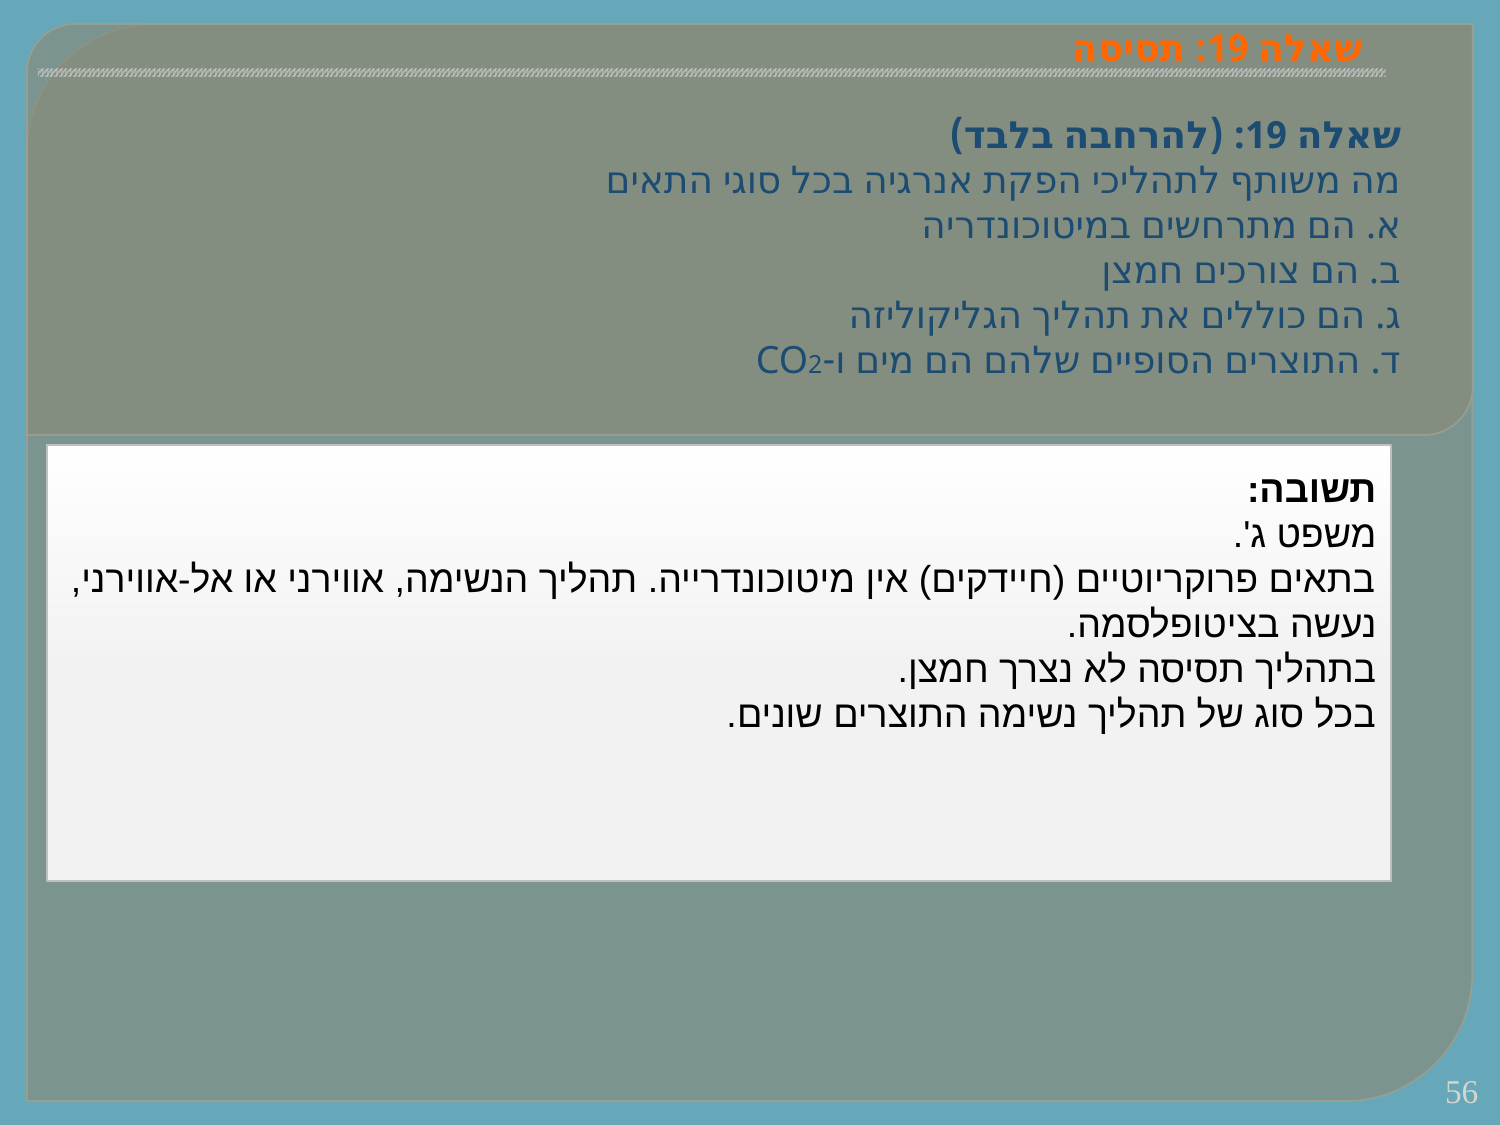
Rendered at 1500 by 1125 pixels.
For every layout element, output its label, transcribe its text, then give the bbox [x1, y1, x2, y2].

title שאלה 19: תסיסה [125, 3, 1401, 74]
text_box שאלה 19: (להרחבה בלבד) מה משותף לתהליכי הפקת אנרגיה בכל סוגי התאים א. הם מתרחשים במיטוכונדריה ב. הם צורכים חמצן ג. הם כוללים את תהליך הגליקוליזה ד. התוצרים הסופיים שלהם הם מים ו-CO2 [38, 74, 1416, 509]
text_box תשובה: משפט ג'. בתאים פרוקריוטיים (חיידקים) אין מיטוכונדרייה. תהליך הנשימה, אווירני או אל-אווירני, נעשה בציטופלסמה. בתהליך תסיסה לא נצרך חמצן. בכל סוג של תהליך נשימה התוצרים שונים. [46, 445, 1392, 882]
slide_number 56 [1417, 1067, 1494, 1113]
text_box [35, 66, 125, 79]
